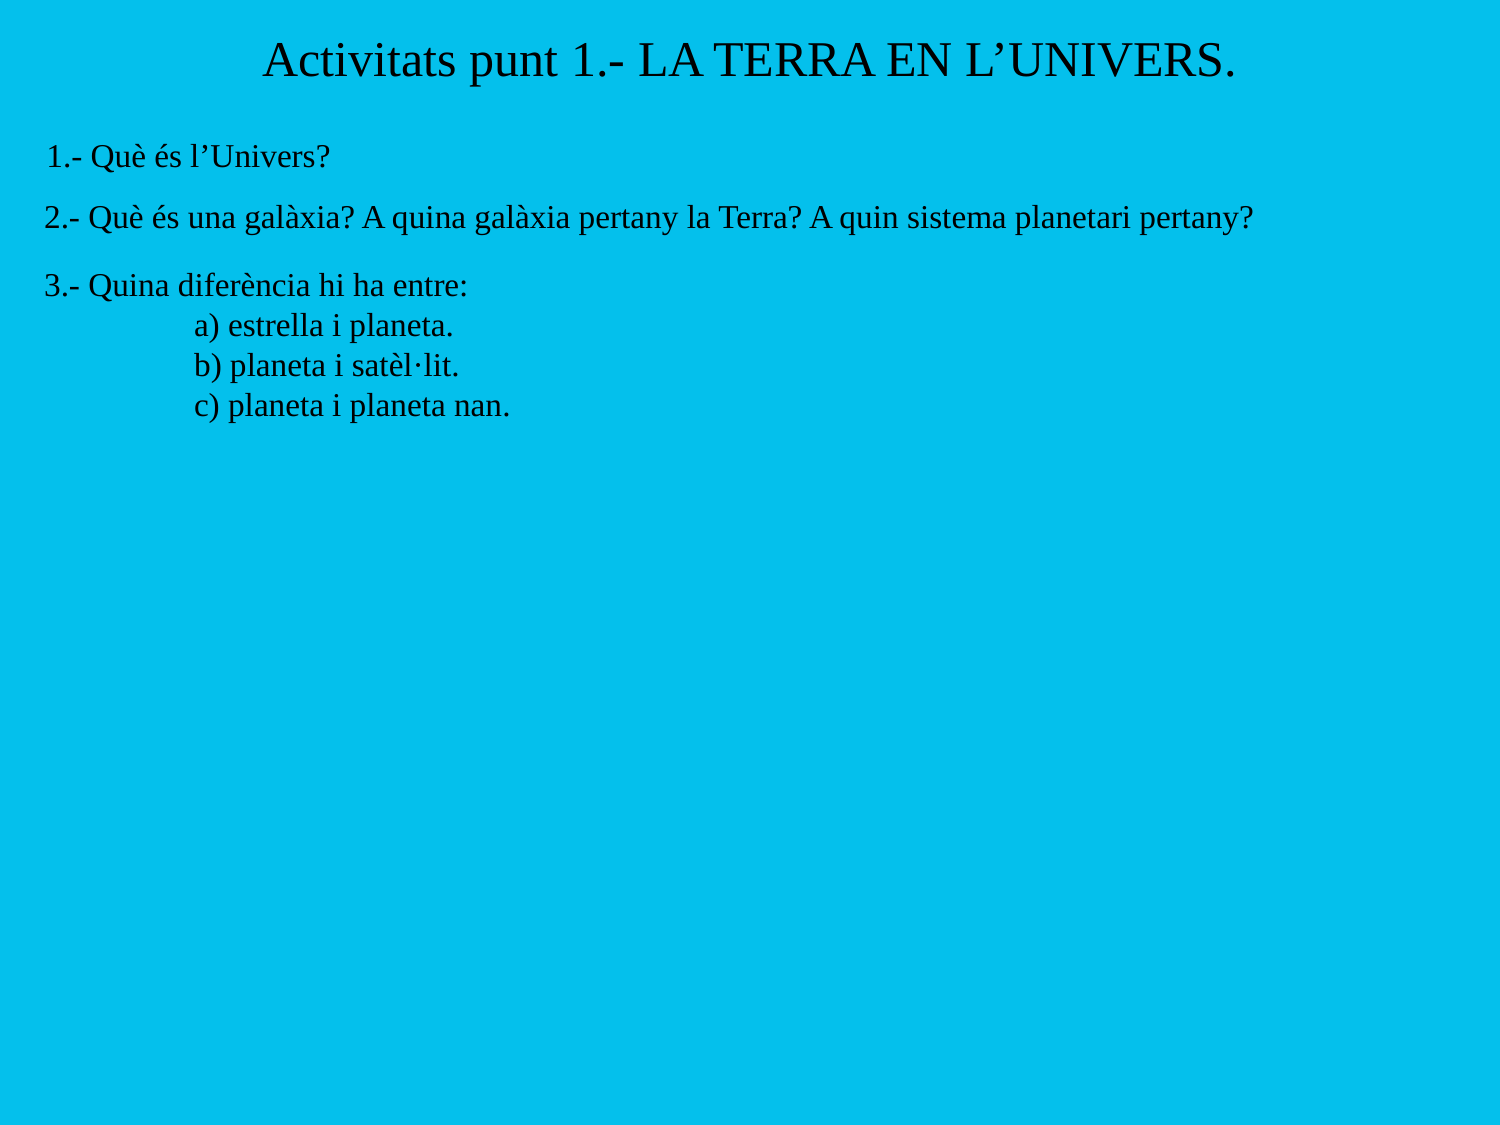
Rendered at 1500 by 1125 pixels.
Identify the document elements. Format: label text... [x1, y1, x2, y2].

text_box 2.- Què és una galàxia? A quina galàxia pertany la Terra? A quin sistema planetari pertany? [29, 187, 1388, 243]
text_box 3.- Quina diferència hi ha entre: a) estrella i planeta. b) planeta i satèl·lit. c) planeta i planeta nan. [29, 255, 1388, 431]
text_box 1.- Què és l’Univers? [31, 126, 1391, 181]
text_box Activitats punt 1.- LA TERRA EN L’UNIVERS. [29, 19, 1471, 90]
